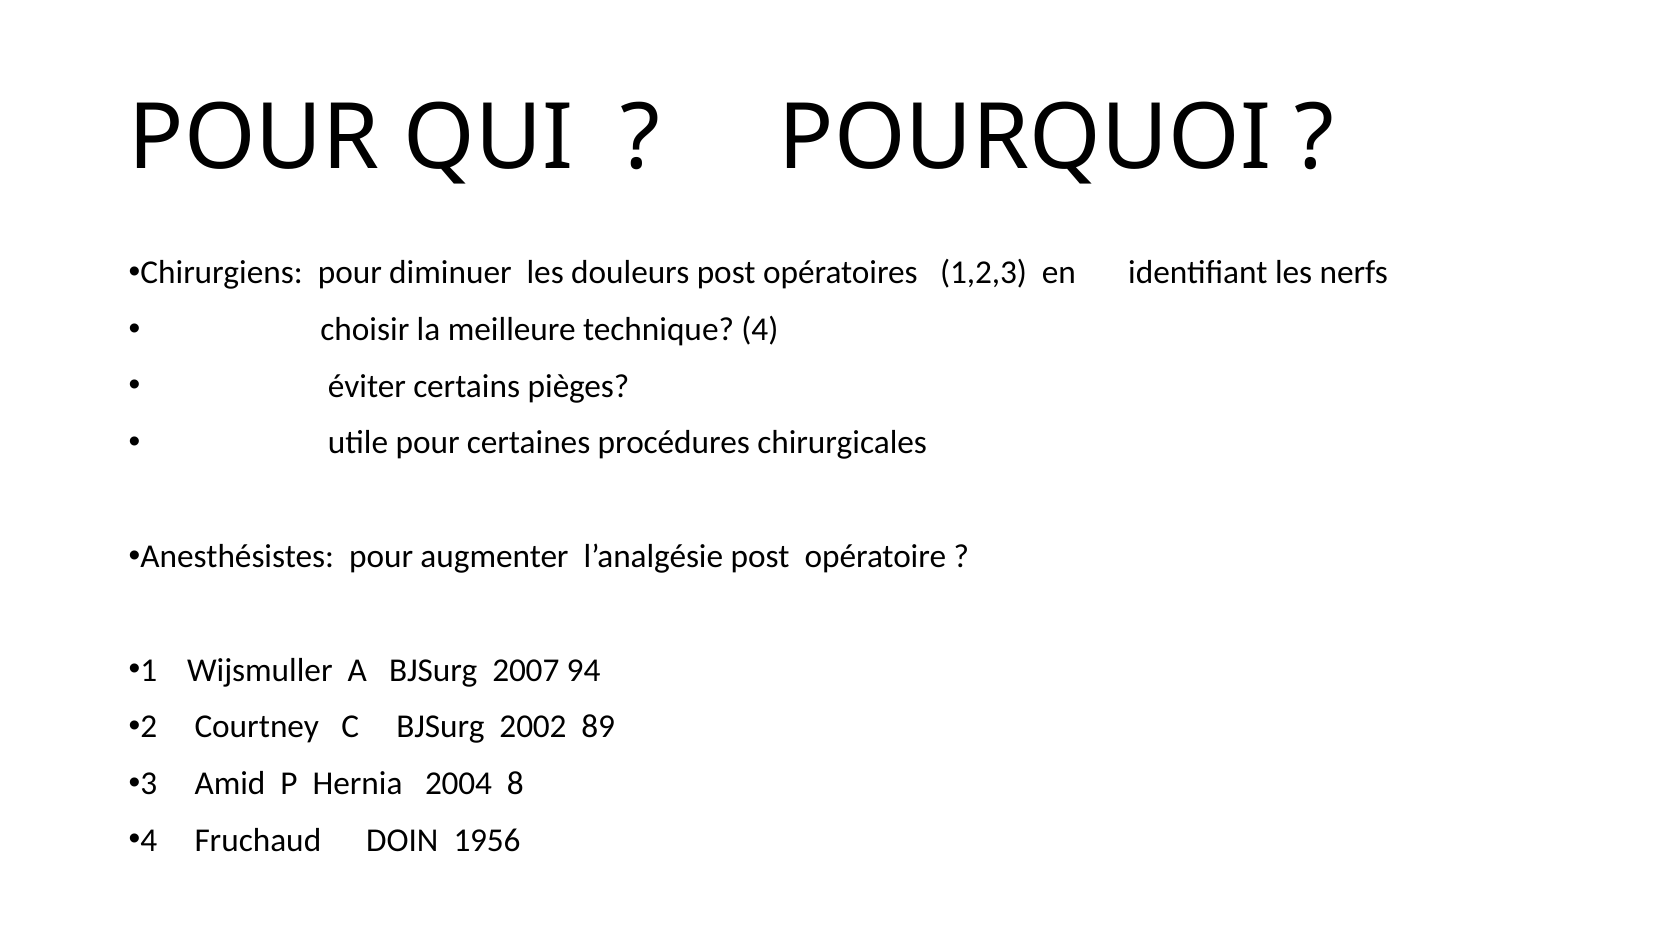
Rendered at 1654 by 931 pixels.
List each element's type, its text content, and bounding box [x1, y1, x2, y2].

list Chirurgiens: pour diminuer les douleurs post opératoires (1,2,3) en identifiant les nerfs choisir la meilleure technique? (4) éviter certains pièges? utile pour certaines procédures chirurgicales Anesthésistes: pour augmenter l’analgésie post opératoire ? 1 Wijsmuller A BJSurg 2007 94 2 Courtney C BJSurg 2002 89 3 Amid P Hernia 2004 8 4 Fruchaud DOIN 1956 [113, 247, 1540, 838]
title POUR QUI ? POURQUOI ? [113, 49, 1540, 230]
